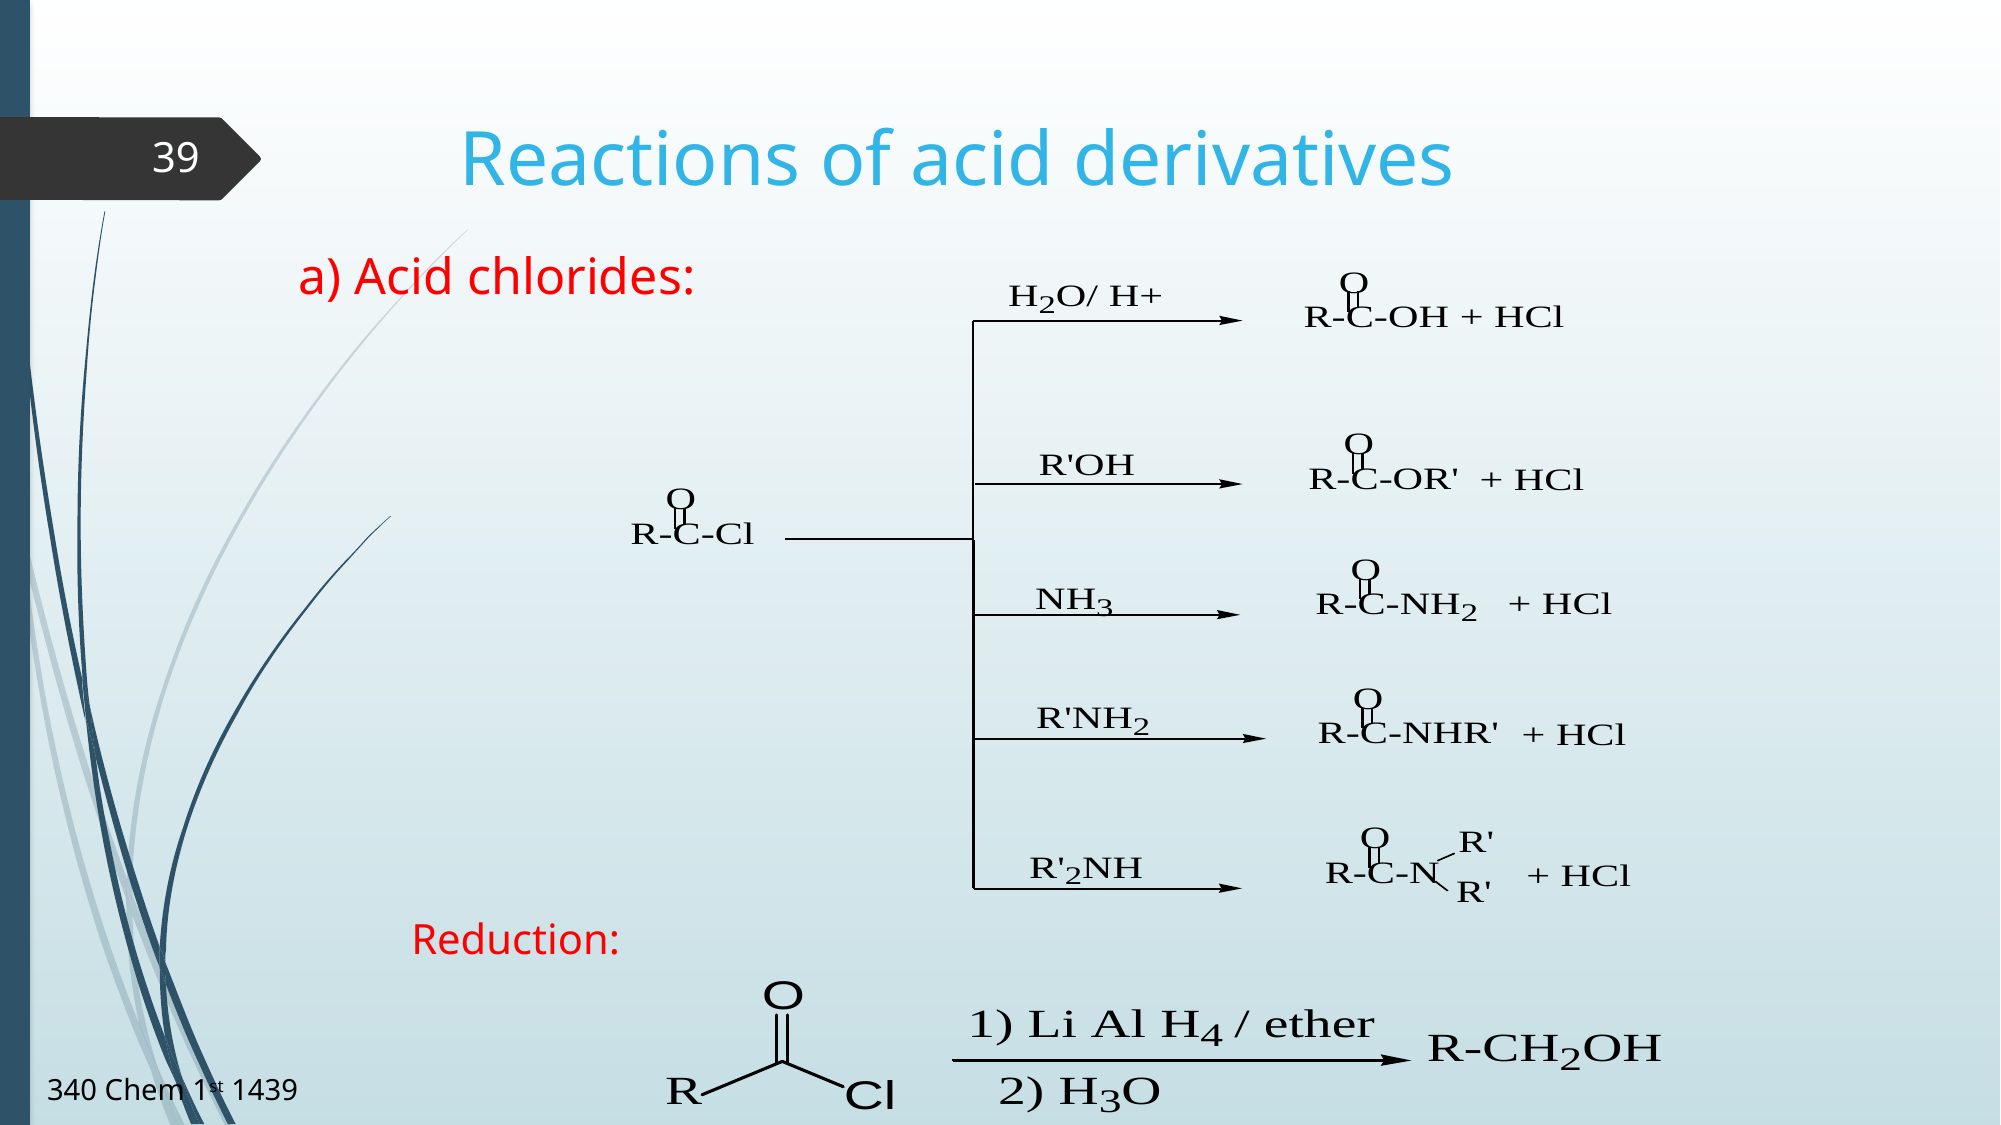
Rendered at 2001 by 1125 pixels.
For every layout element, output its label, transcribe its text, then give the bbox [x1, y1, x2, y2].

slide_number 39 [87, 129, 216, 190]
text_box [626, 268, 1635, 906]
text_box Reduction: [396, 905, 669, 970]
text_box 340 Chem 1st 1439 [32, 1064, 321, 1115]
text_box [659, 975, 1668, 1118]
title Reactions of acid derivatives [425, 102, 1888, 313]
text_box a) Acid chlorides: [283, 237, 1194, 313]
